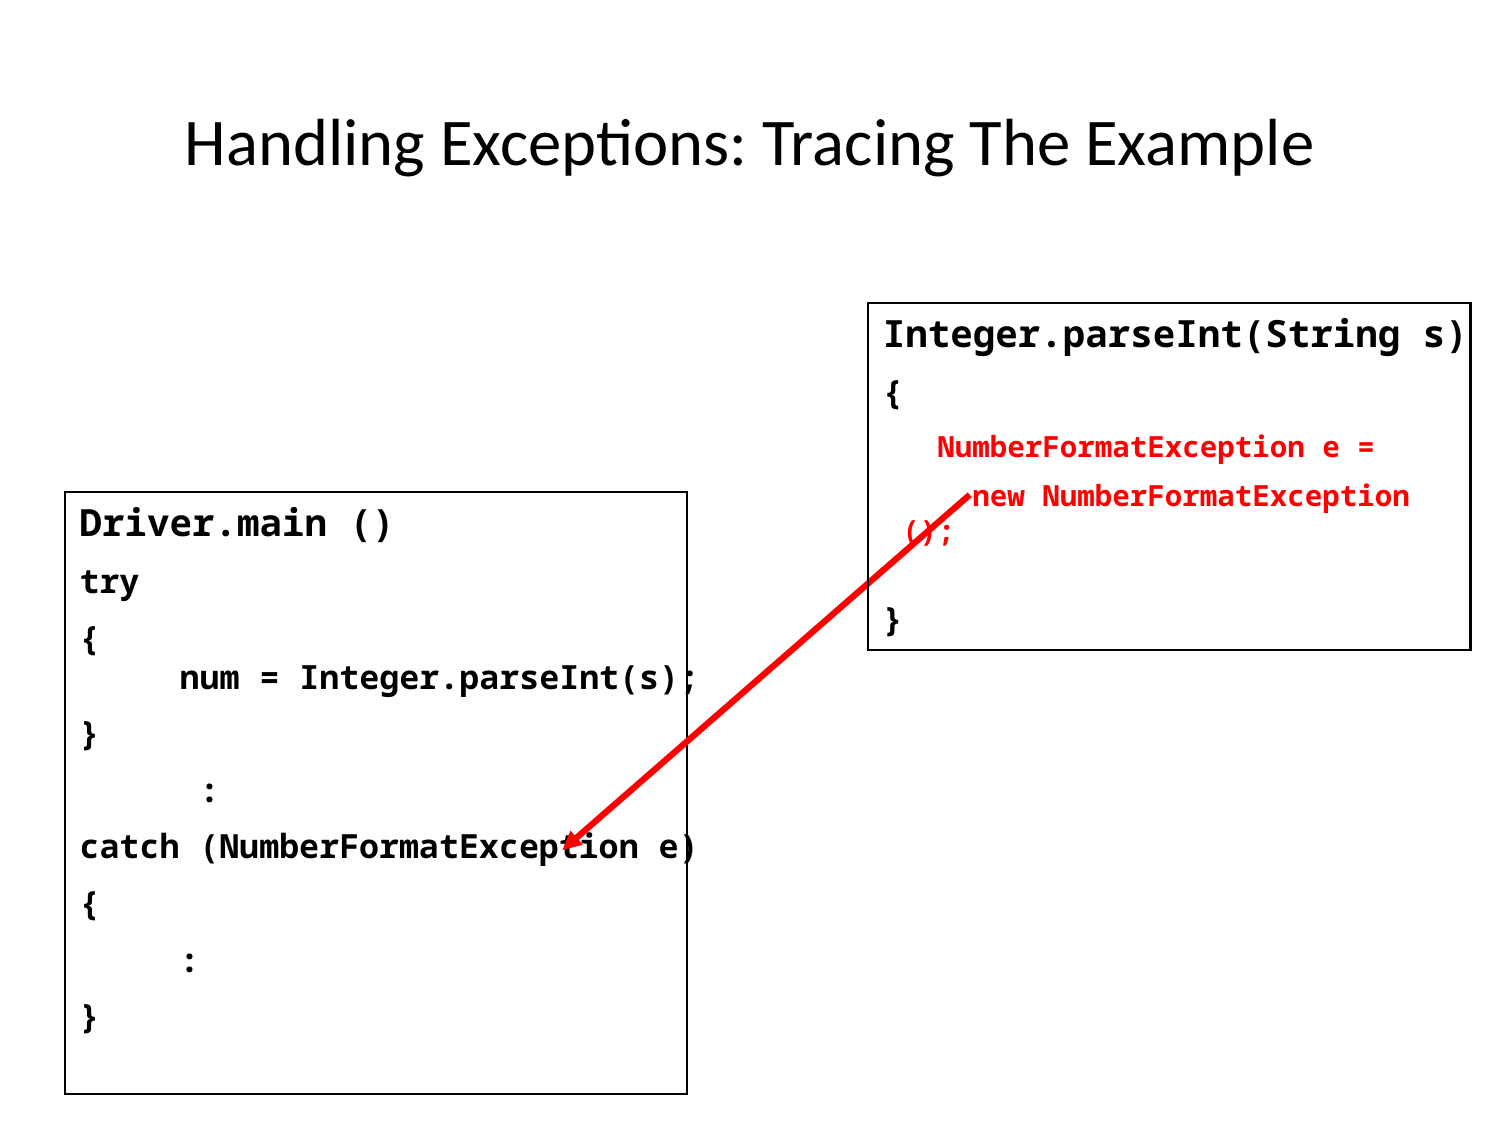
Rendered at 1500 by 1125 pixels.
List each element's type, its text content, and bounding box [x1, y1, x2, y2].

text_box NumberFormatException e = new NumberFormatException (); [887, 420, 1471, 555]
text_box [562, 583, 868, 850]
text_box Driver.main () try { num = Integer.parseInt(s); } : catch (NumberFormatException e) { : } [64, 491, 688, 1094]
text_box Integer.parseInt(String s) { } [868, 302, 1471, 650]
title Handling Exceptions: Tracing The Example [75, 45, 1425, 233]
